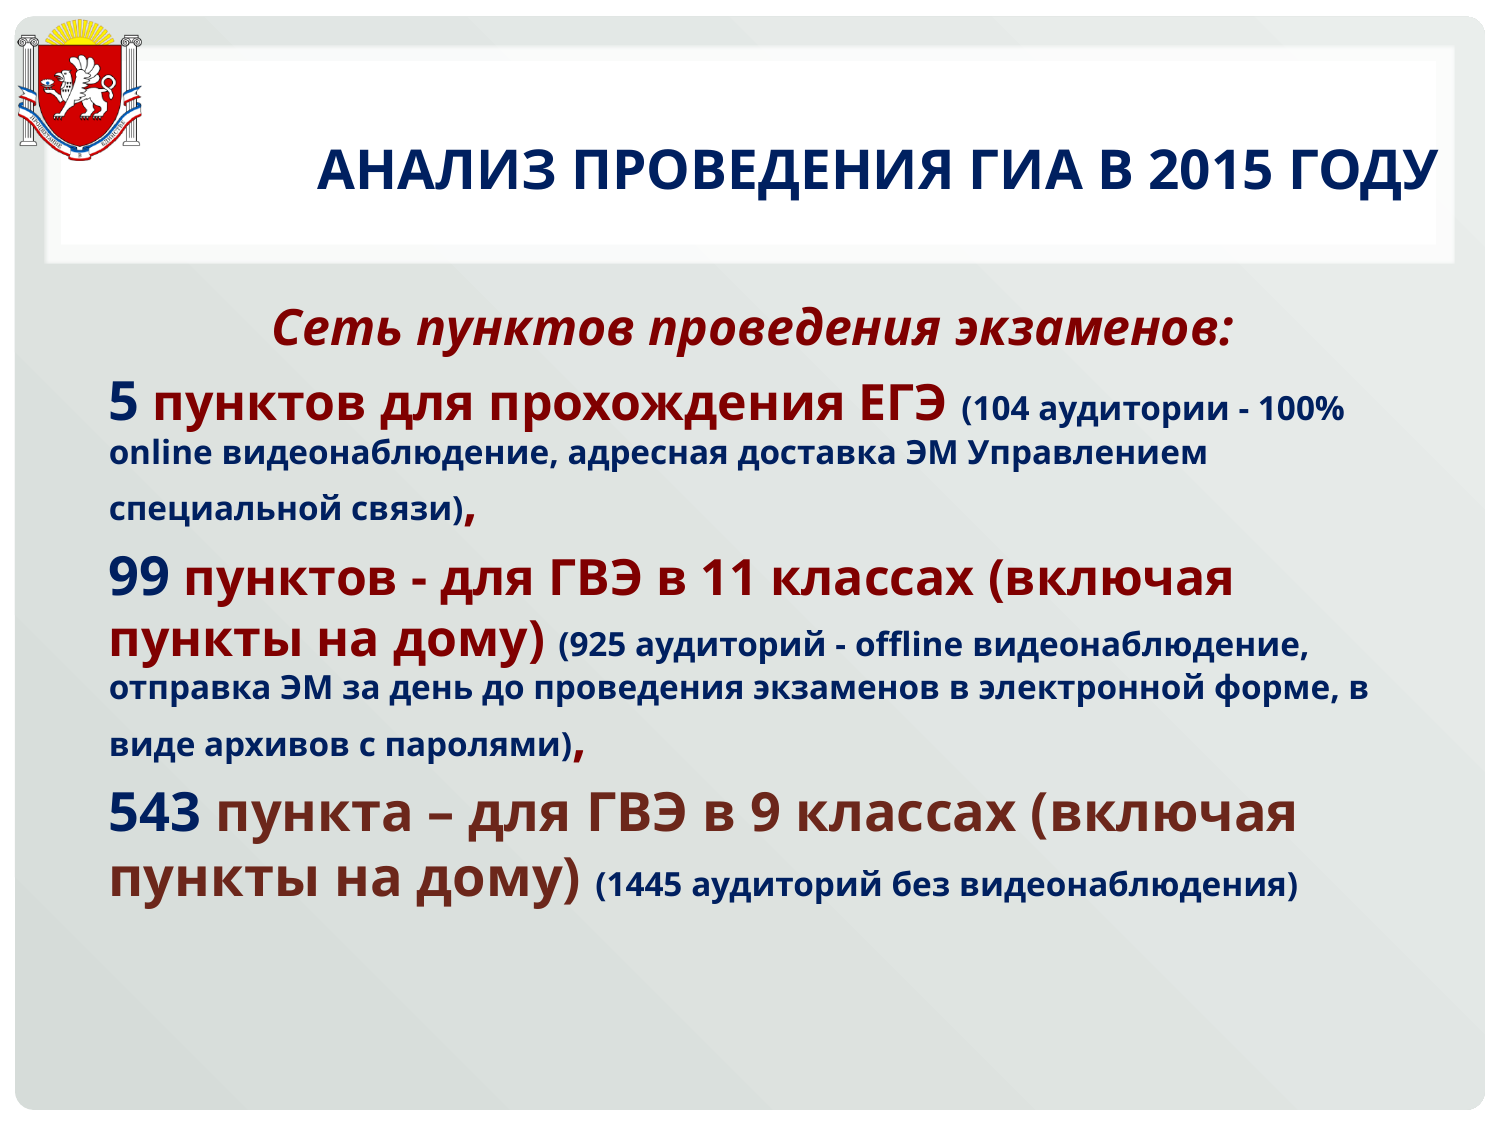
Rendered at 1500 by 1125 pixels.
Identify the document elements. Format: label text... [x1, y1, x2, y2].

picture [17, 18, 143, 162]
list Сеть пунктов проведения экзаменов: 5 пунктов для прохождения ЕГЭ (104 аудитории - 100% online видеонаблюдение, адресная доставка ЭМ Управлением специальной связи), 99 пунктов - для ГВЭ в 11 классах (включая пункты на дому) (925 аудиторий - offline видеонаблюдение, отправка ЭМ за день до проведения экзаменов в электронной форме, в виде архивов с паролями), 543 пункта – для ГВЭ в 9 классах (включая пункты на дому) (1445 аудиторий без видеонаблюдения) [75, 287, 1425, 1005]
title АНАЛИЗ ПРОВЕДЕНИЯ ГИА В 2015 ГОДУ [100, 125, 1456, 279]
